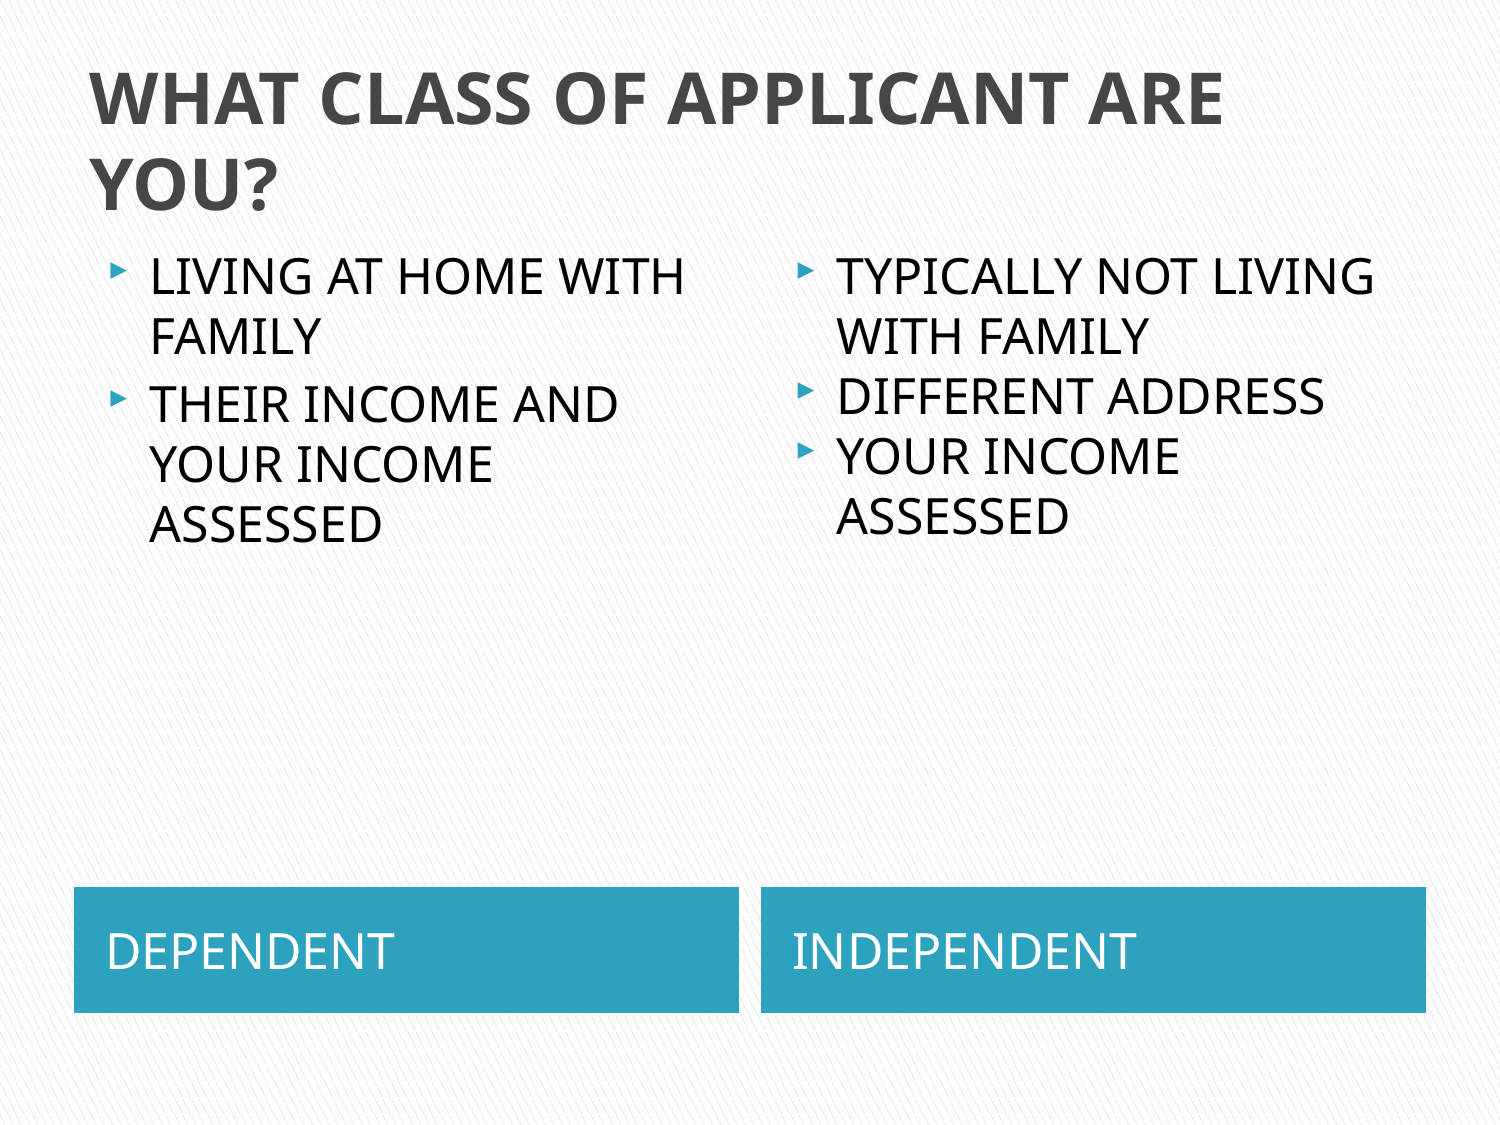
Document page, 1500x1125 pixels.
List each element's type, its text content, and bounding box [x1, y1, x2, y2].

title WHAT CLASS OF APPLICANT ARE YOU? [75, 44, 1425, 233]
list INDEPENDENT [761, 887, 1426, 1013]
list TYPICALLY NOT LIVING WITH FAMILY DIFFERENT ADDRESS YOUR INCOME ASSESSED [761, 236, 1425, 884]
list LIVING AT HOME WITH FAMILY THEIR INCOME AND YOUR INCOME ASSESSED [75, 236, 738, 884]
list DEPENDENT [74, 887, 739, 1013]
